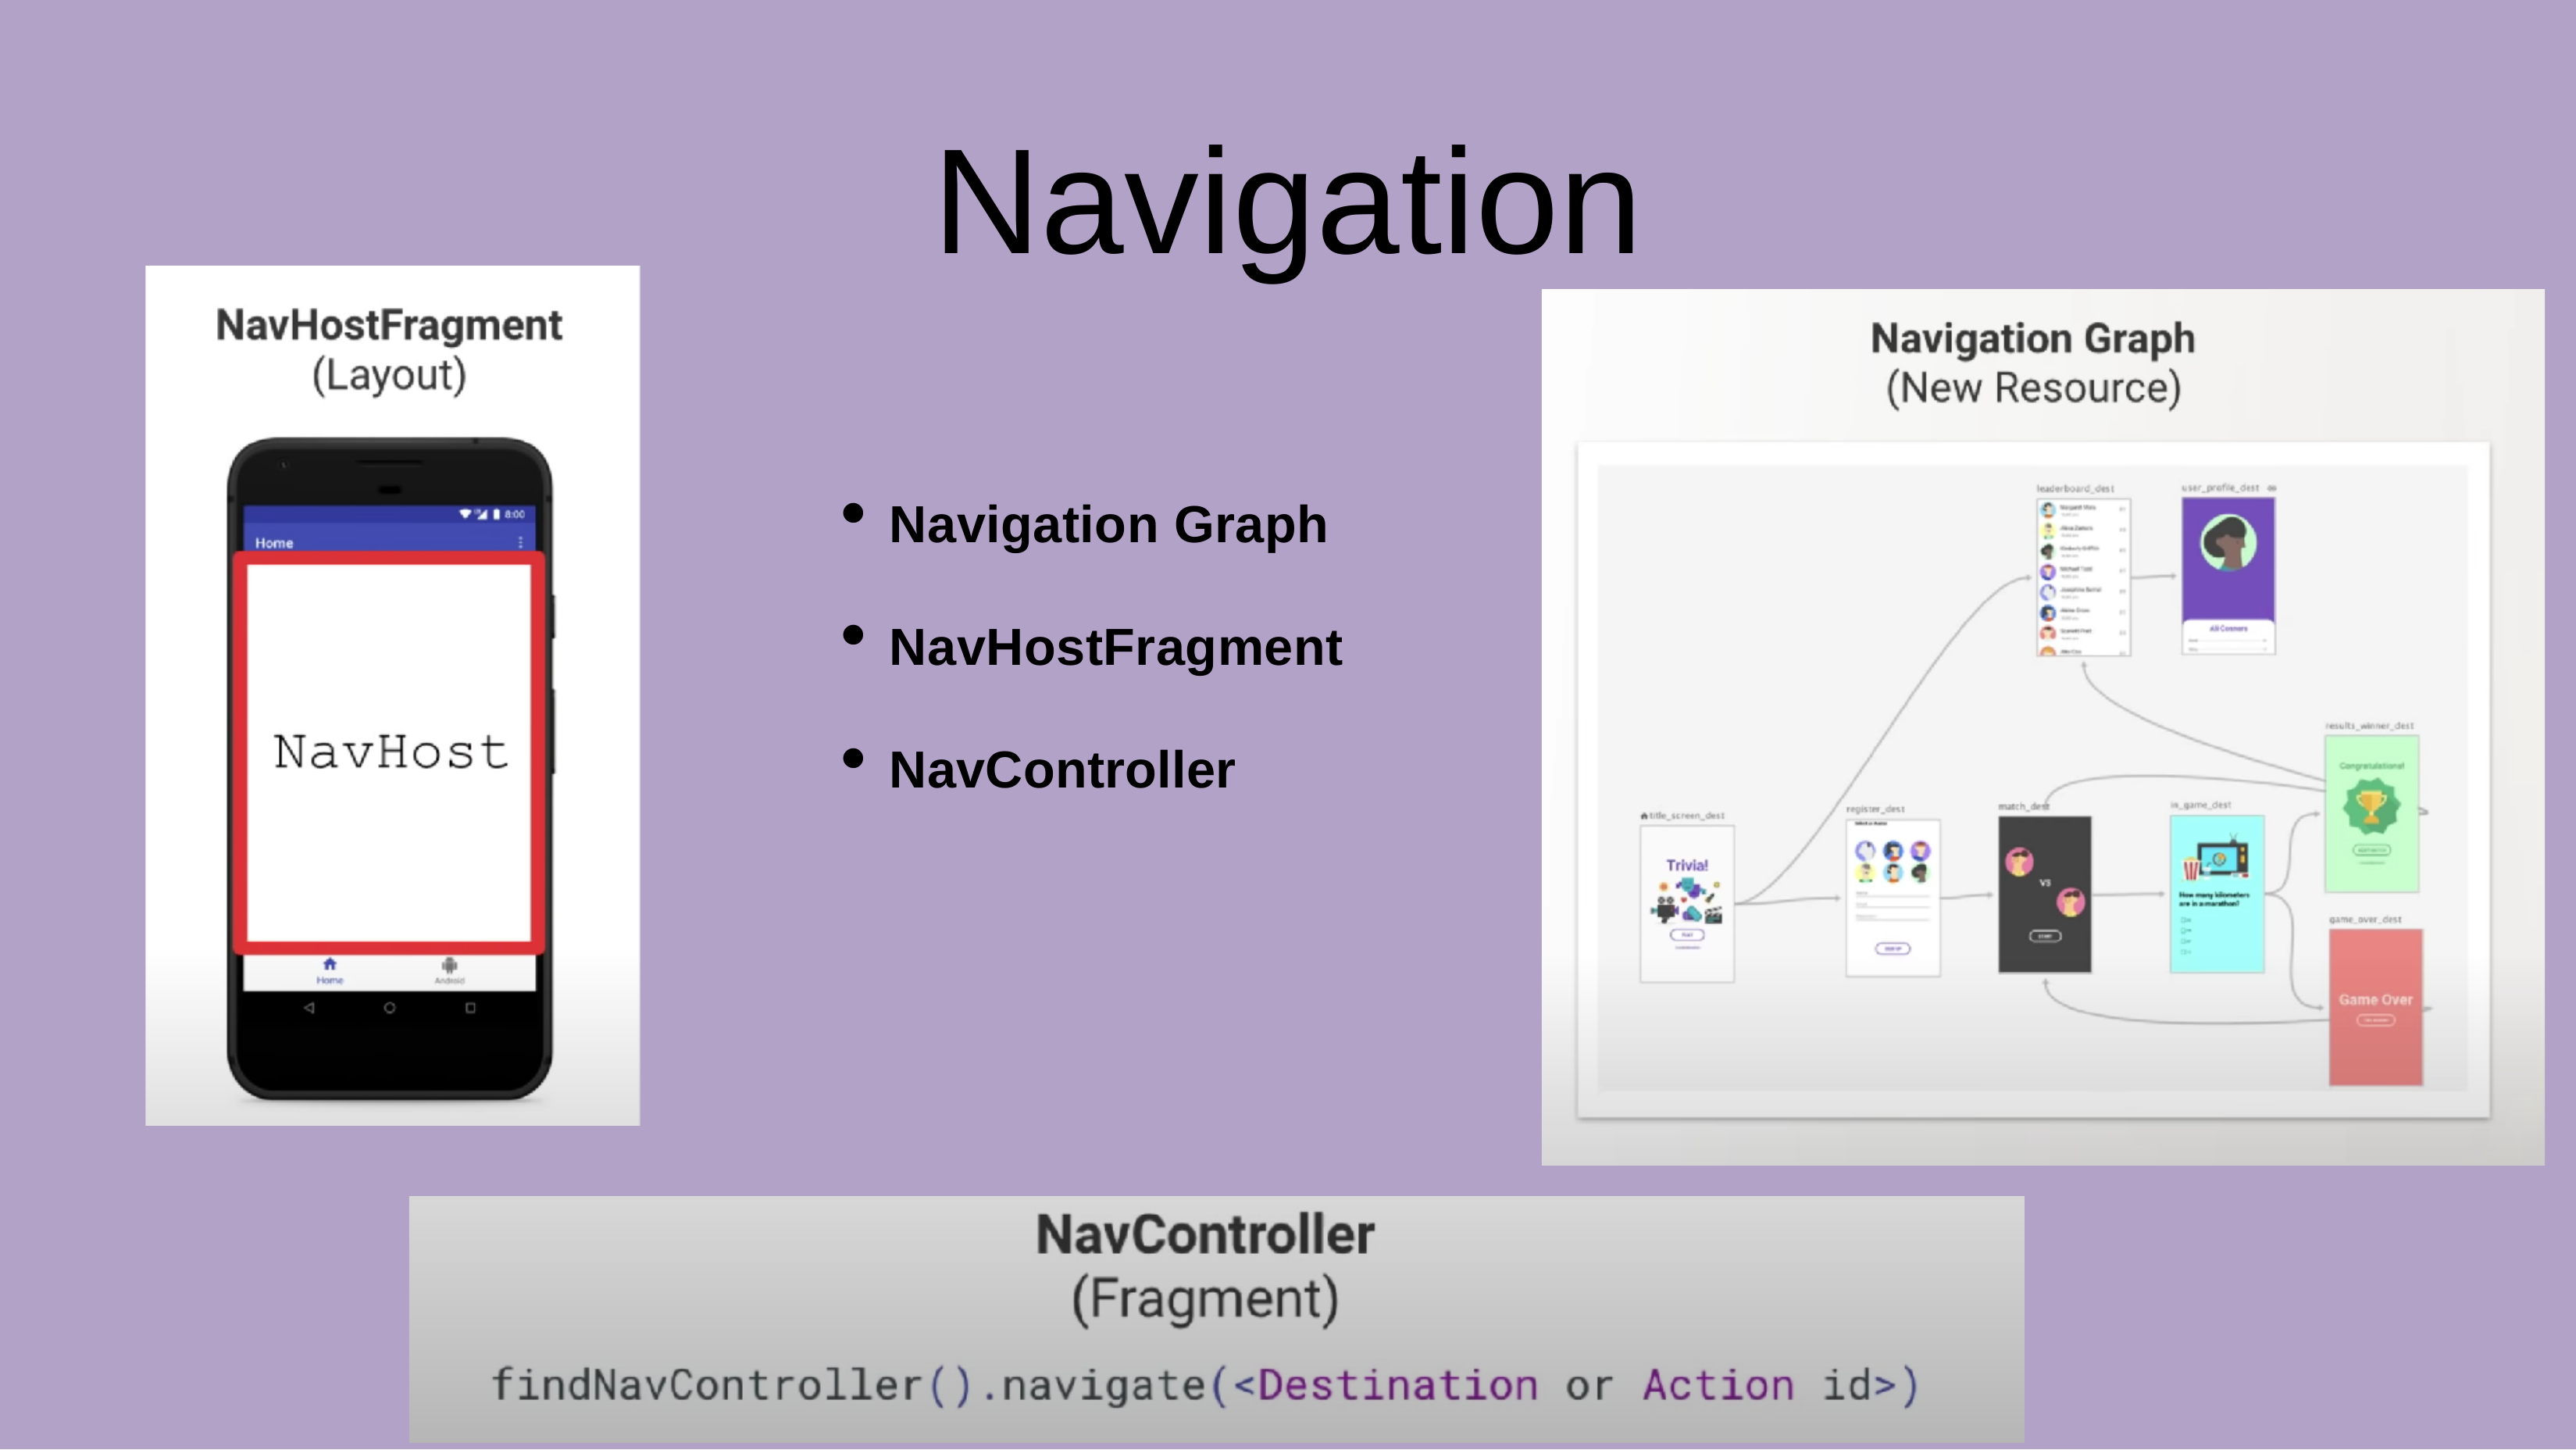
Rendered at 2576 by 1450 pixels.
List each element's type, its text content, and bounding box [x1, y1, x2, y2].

text_box Navigation [931, 103, 1645, 284]
text_box [145, 266, 640, 1126]
text_box Navigation Graph NavHostFragment NavController [838, 490, 1474, 798]
text_box [409, 1196, 2025, 1443]
text_box [1541, 289, 2546, 1166]
